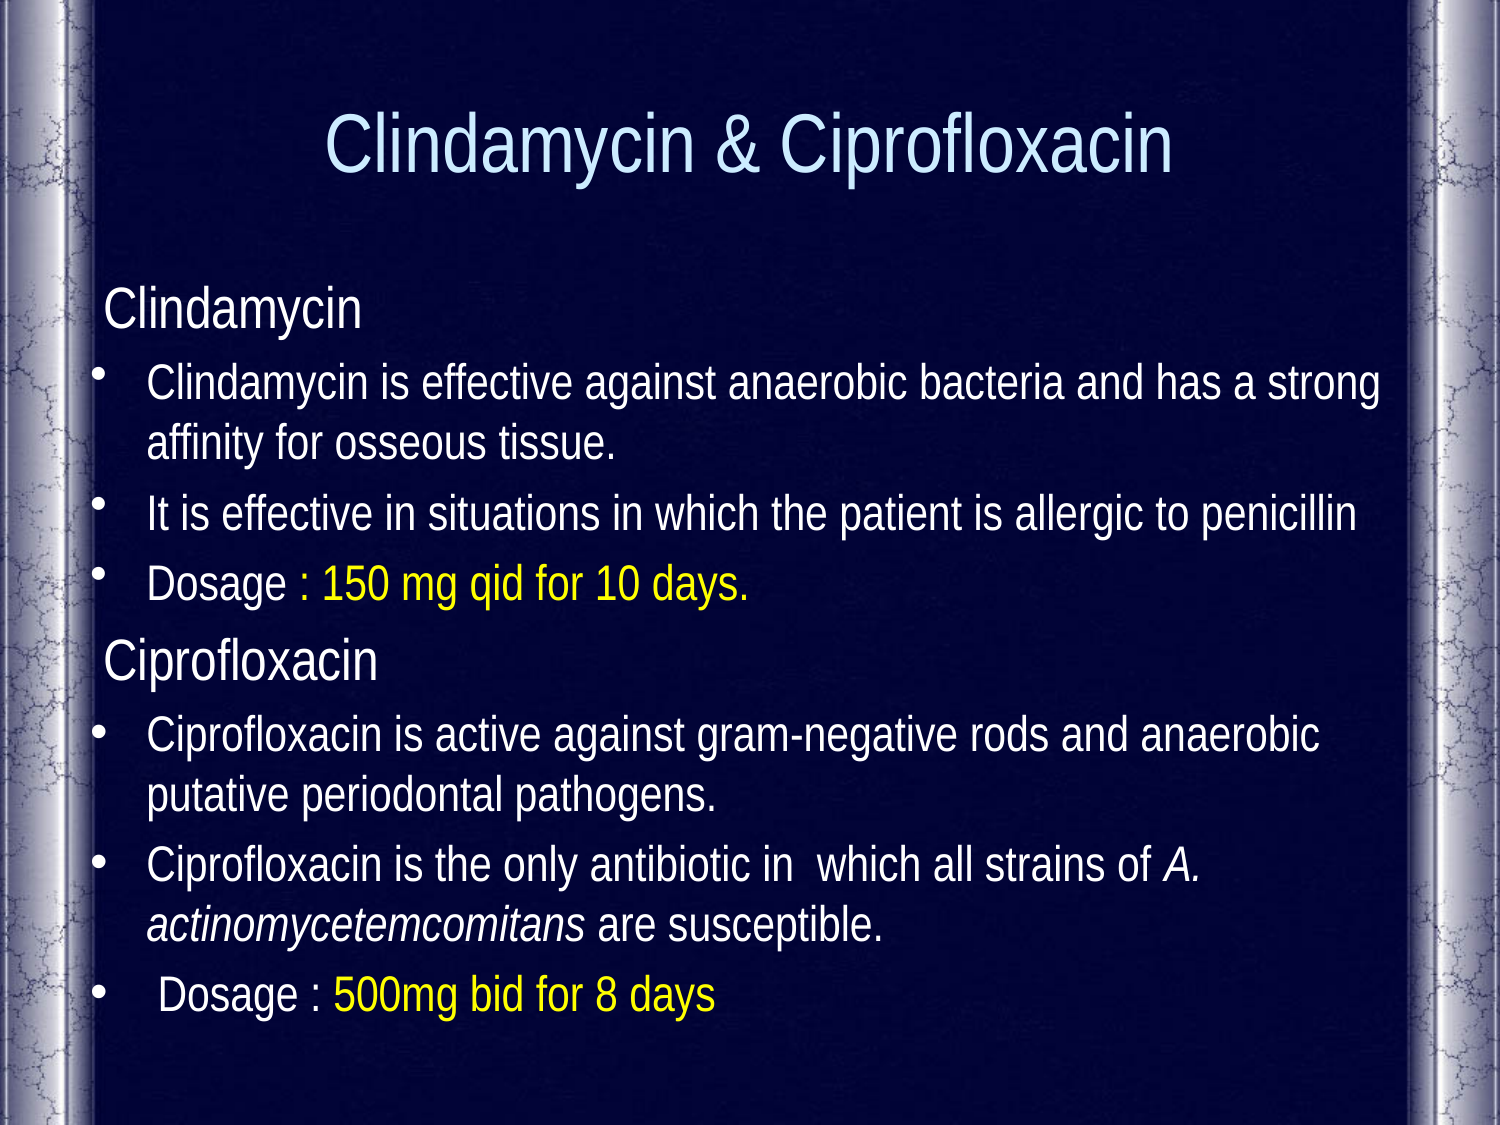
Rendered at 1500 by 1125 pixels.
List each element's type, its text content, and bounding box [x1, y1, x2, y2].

list Clindamycin Clindamycin is effective against anaerobic bacteria and has a strong affinity for osseous tissue. It is effective in situations in which the patient is allergic to penicillin Dosage : 150 mg qid for 10 days. Ciprofloxacin Ciprofloxacin is active against gram-negative rods and anaerobic putative periodontal pathogens. Ciprofloxacin is the only antibiotic in which all strains of A. actinomycetemcomitans are susceptible. Dosage : 500mg bid for 8 days [74, 262, 1426, 1006]
title Clindamycin & Ciprofloxacin [74, 44, 1426, 233]
picture [0, 0, 1500, 1125]
